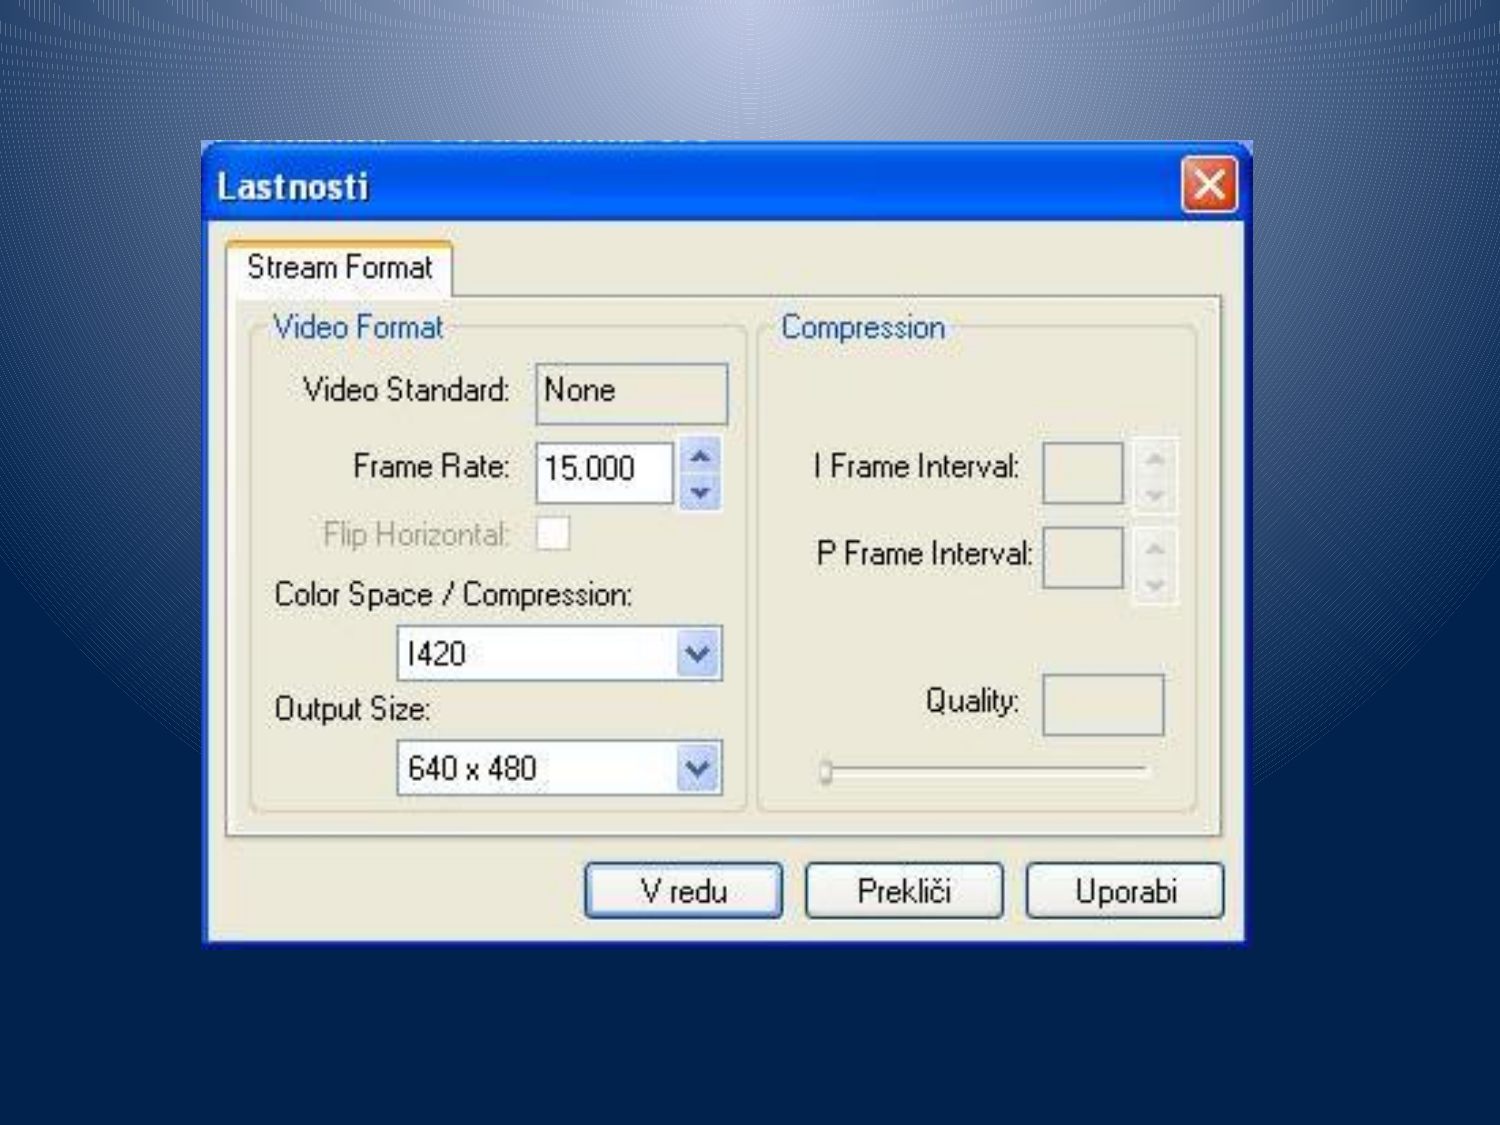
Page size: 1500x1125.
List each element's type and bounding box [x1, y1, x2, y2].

picture [201, 140, 1253, 950]
